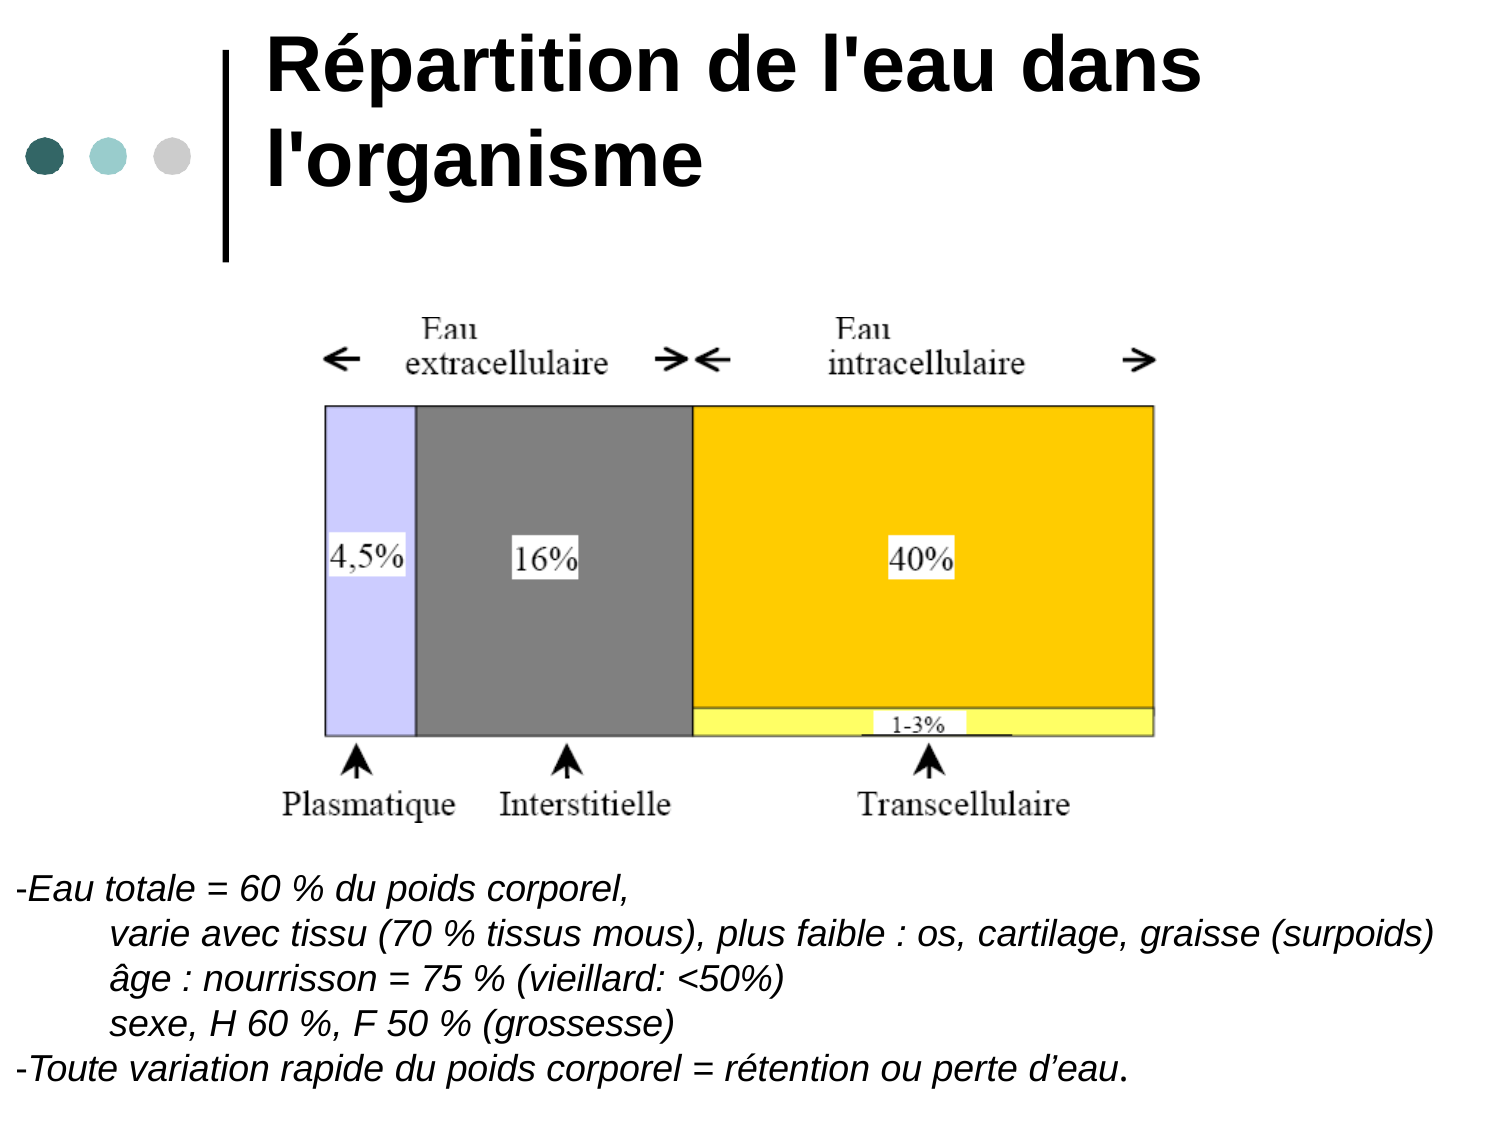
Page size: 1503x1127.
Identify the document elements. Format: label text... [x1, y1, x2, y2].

picture [153, 137, 191, 175]
picture [281, 316, 1157, 823]
title Répartition de l'eau dans l'organisme [243, 9, 1379, 202]
picture [89, 137, 127, 175]
picture [25, 137, 64, 175]
text_box -Eau totale = 60 % du poids corporel, varie avec tissu (70 % tissus mous), plus faible : os, cartilage, graisse (surpoids) âge : nourrisson = 75 % (vieillard: <50%) sexe, H 60 %, F 50 % (grossesse) -Toute variation rapide du poids corporel = rétention ou perte d’eau. [13, 862, 1441, 1090]
